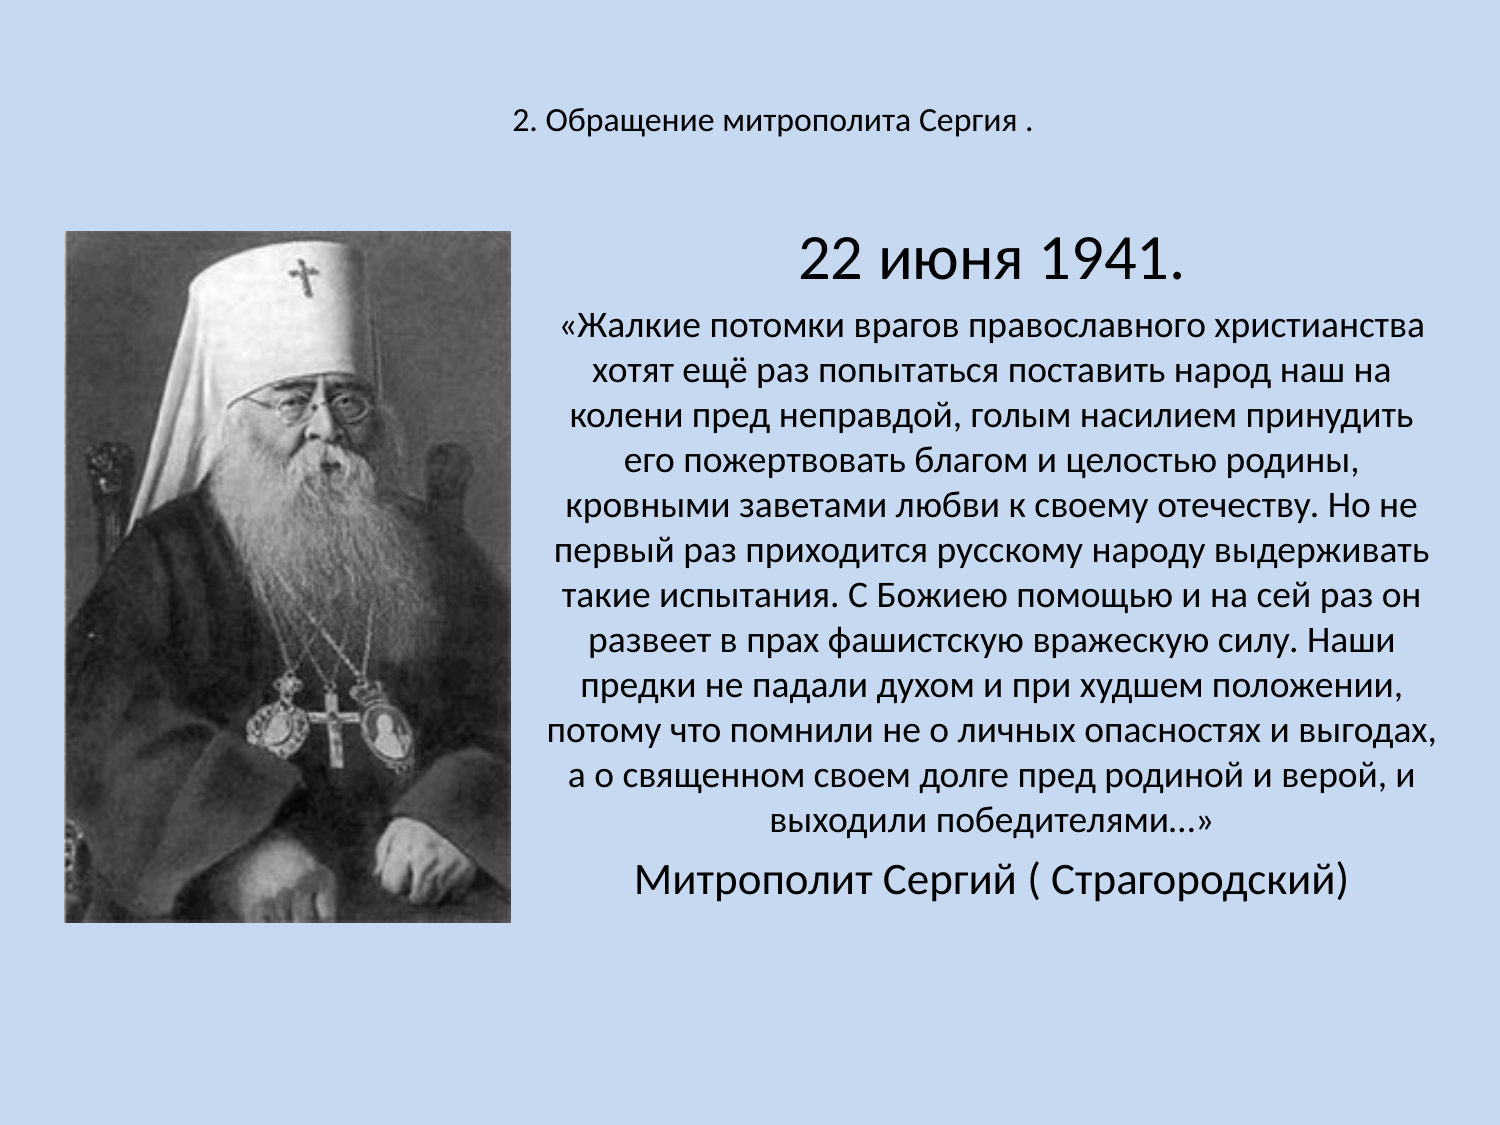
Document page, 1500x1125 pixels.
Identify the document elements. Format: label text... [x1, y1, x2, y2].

subtitle 22 июня 1941. «Жалкие потомки врагов православного христианства хотят ещё раз попытаться поставить народ наш на колени пред неправдой, голым насилием принудить его пожертвовать благом и целостью родины, кровными заветами любви к своему отечеству. Но не первый раз приходится русскому народу выдерживать такие испытания. С Божиею помощью и на сей раз он развеет в прах фашистскую вражескую силу. Наши предки не падали духом и при худшем положении, потому что помнили не о личных опасностях и выгодах, а о священном своем долге пред родиной и верой, и выходили победителями…» Митрополит Сергий ( Страгородский) [525, 208, 1459, 949]
title 2. Обращение митрополита Сергия . [135, 90, 1411, 197]
picture [64, 231, 511, 923]
